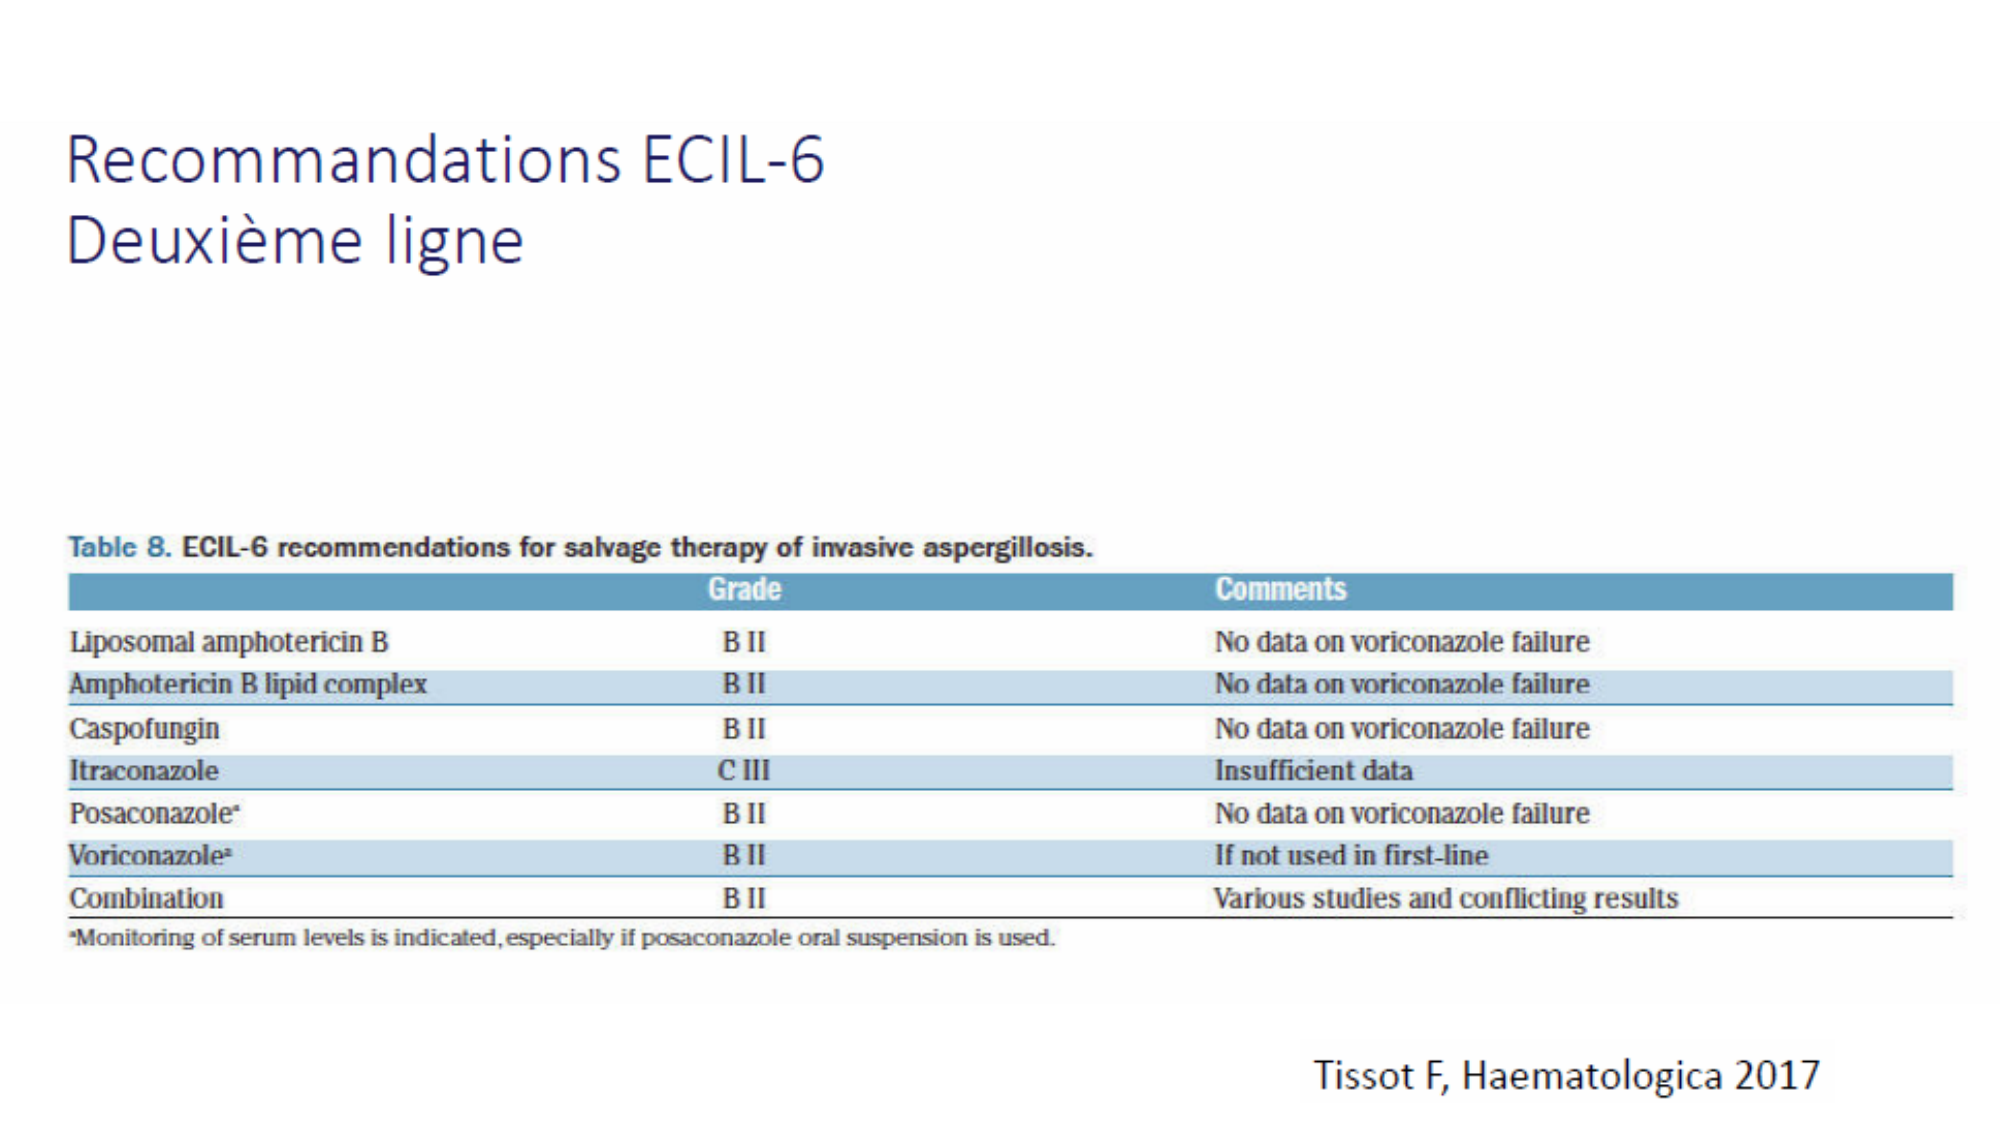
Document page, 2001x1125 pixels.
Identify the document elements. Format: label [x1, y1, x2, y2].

picture [0, 121, 2000, 1004]
picture [1300, 1039, 1835, 1103]
